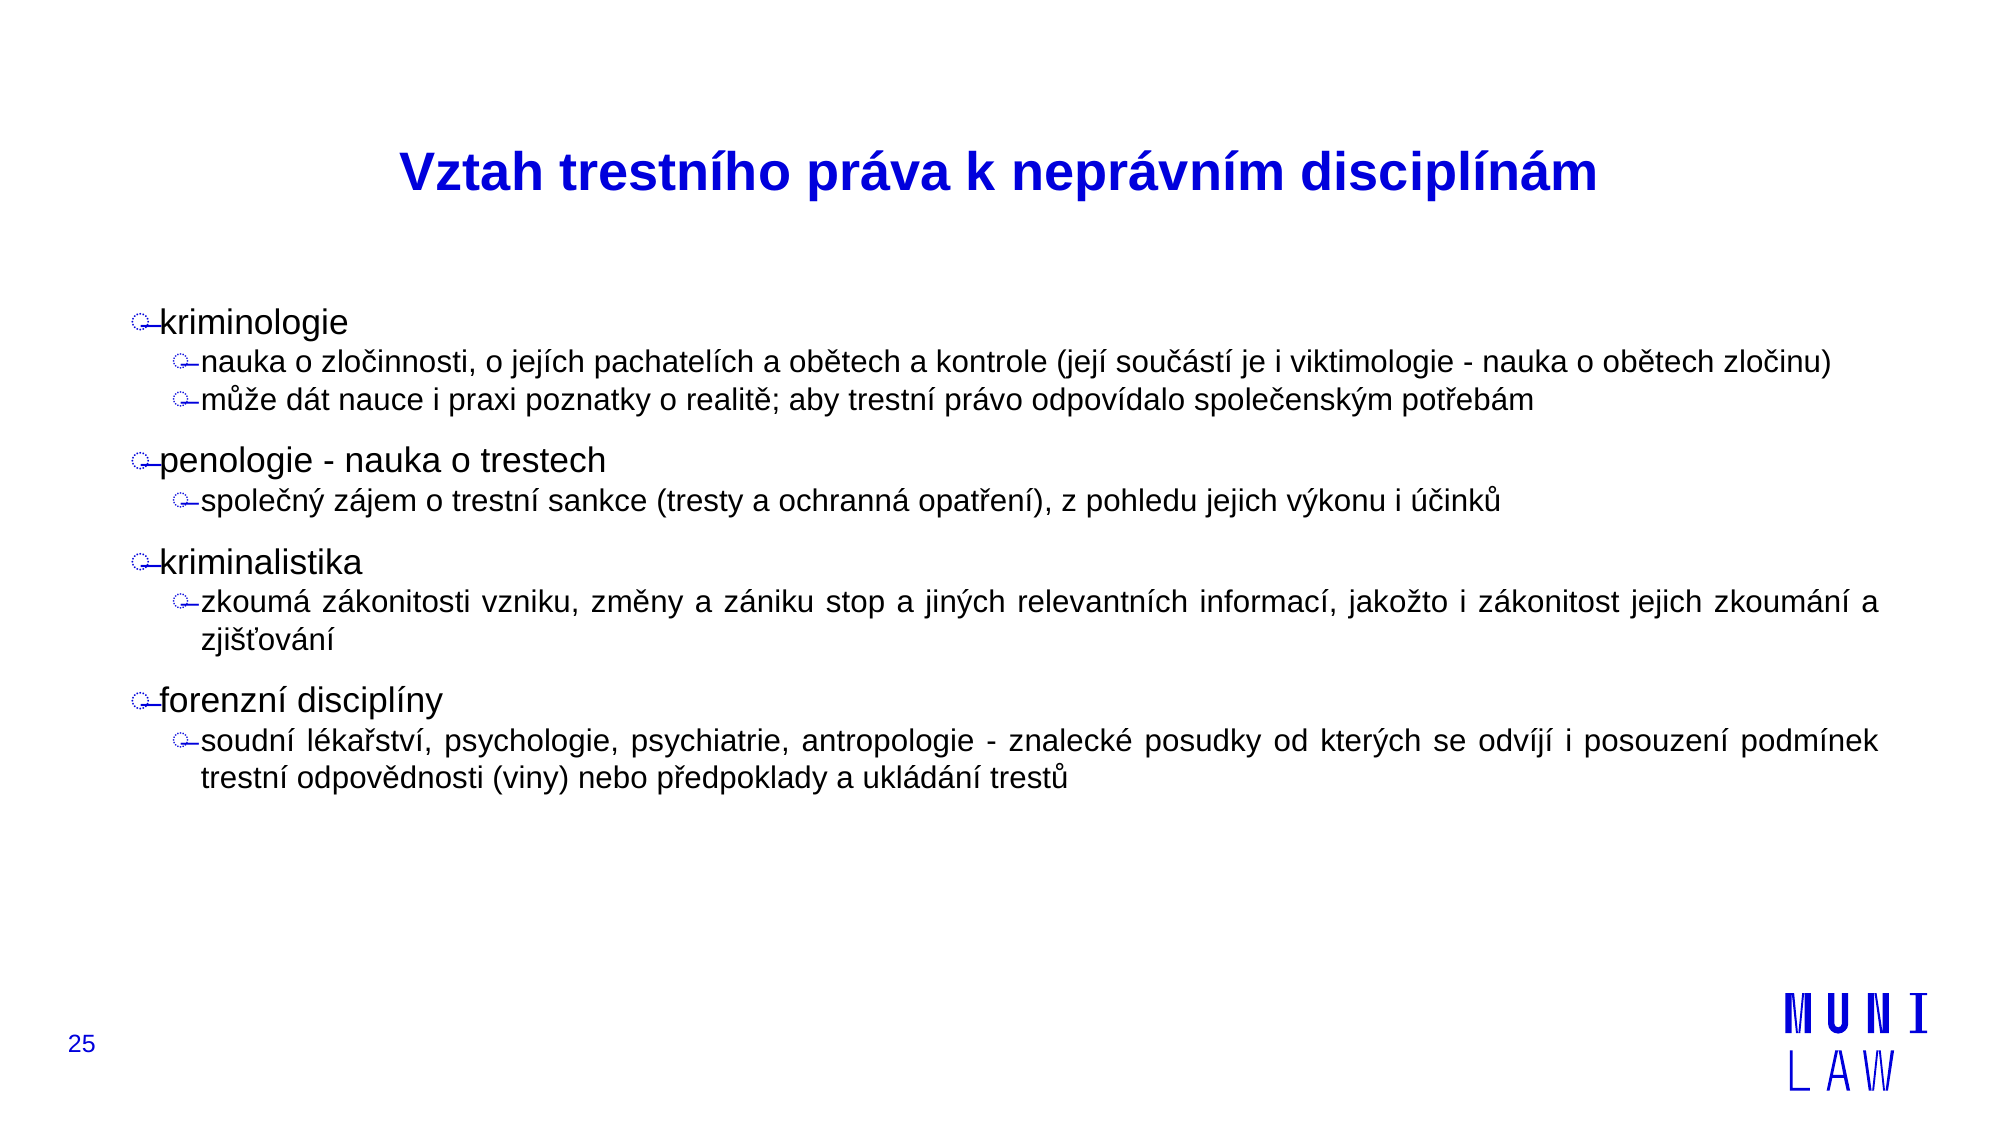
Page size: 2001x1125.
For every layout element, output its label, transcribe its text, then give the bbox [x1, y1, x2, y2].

title Vztah trestního práva k neprávním disciplínám [118, 118, 1883, 193]
slide_number 25 [67, 1021, 110, 1063]
list kriminologie nauka o zločinnosti, o jejích pachatelích a obětech a kontrole (její součástí je i viktimologie - nauka o obětech zločinu) může dát nauce i praxi poznatky o realitě; aby trestní právo odpovídalo společenským potřebám penologie - nauka o trestech společný zájem o trestní sankce (tresty a ochranná opatření), z pohledu jejich výkonu i účinků kriminalistika zkoumá zákonitosti vzniku, změny a zániku stop a jiných relevantních informací, jakožto i zákonitost jejich zkoumání a zjišťování forenzní disciplíny soudní lékařství, psychologie, psychiatrie, antropologie - znalecké posudky od kterých se odvíjí i posouzení podmínek trestní odpovědnosti (viny) nebo předpoklady a ukládání trestů [118, 277, 1883, 957]
